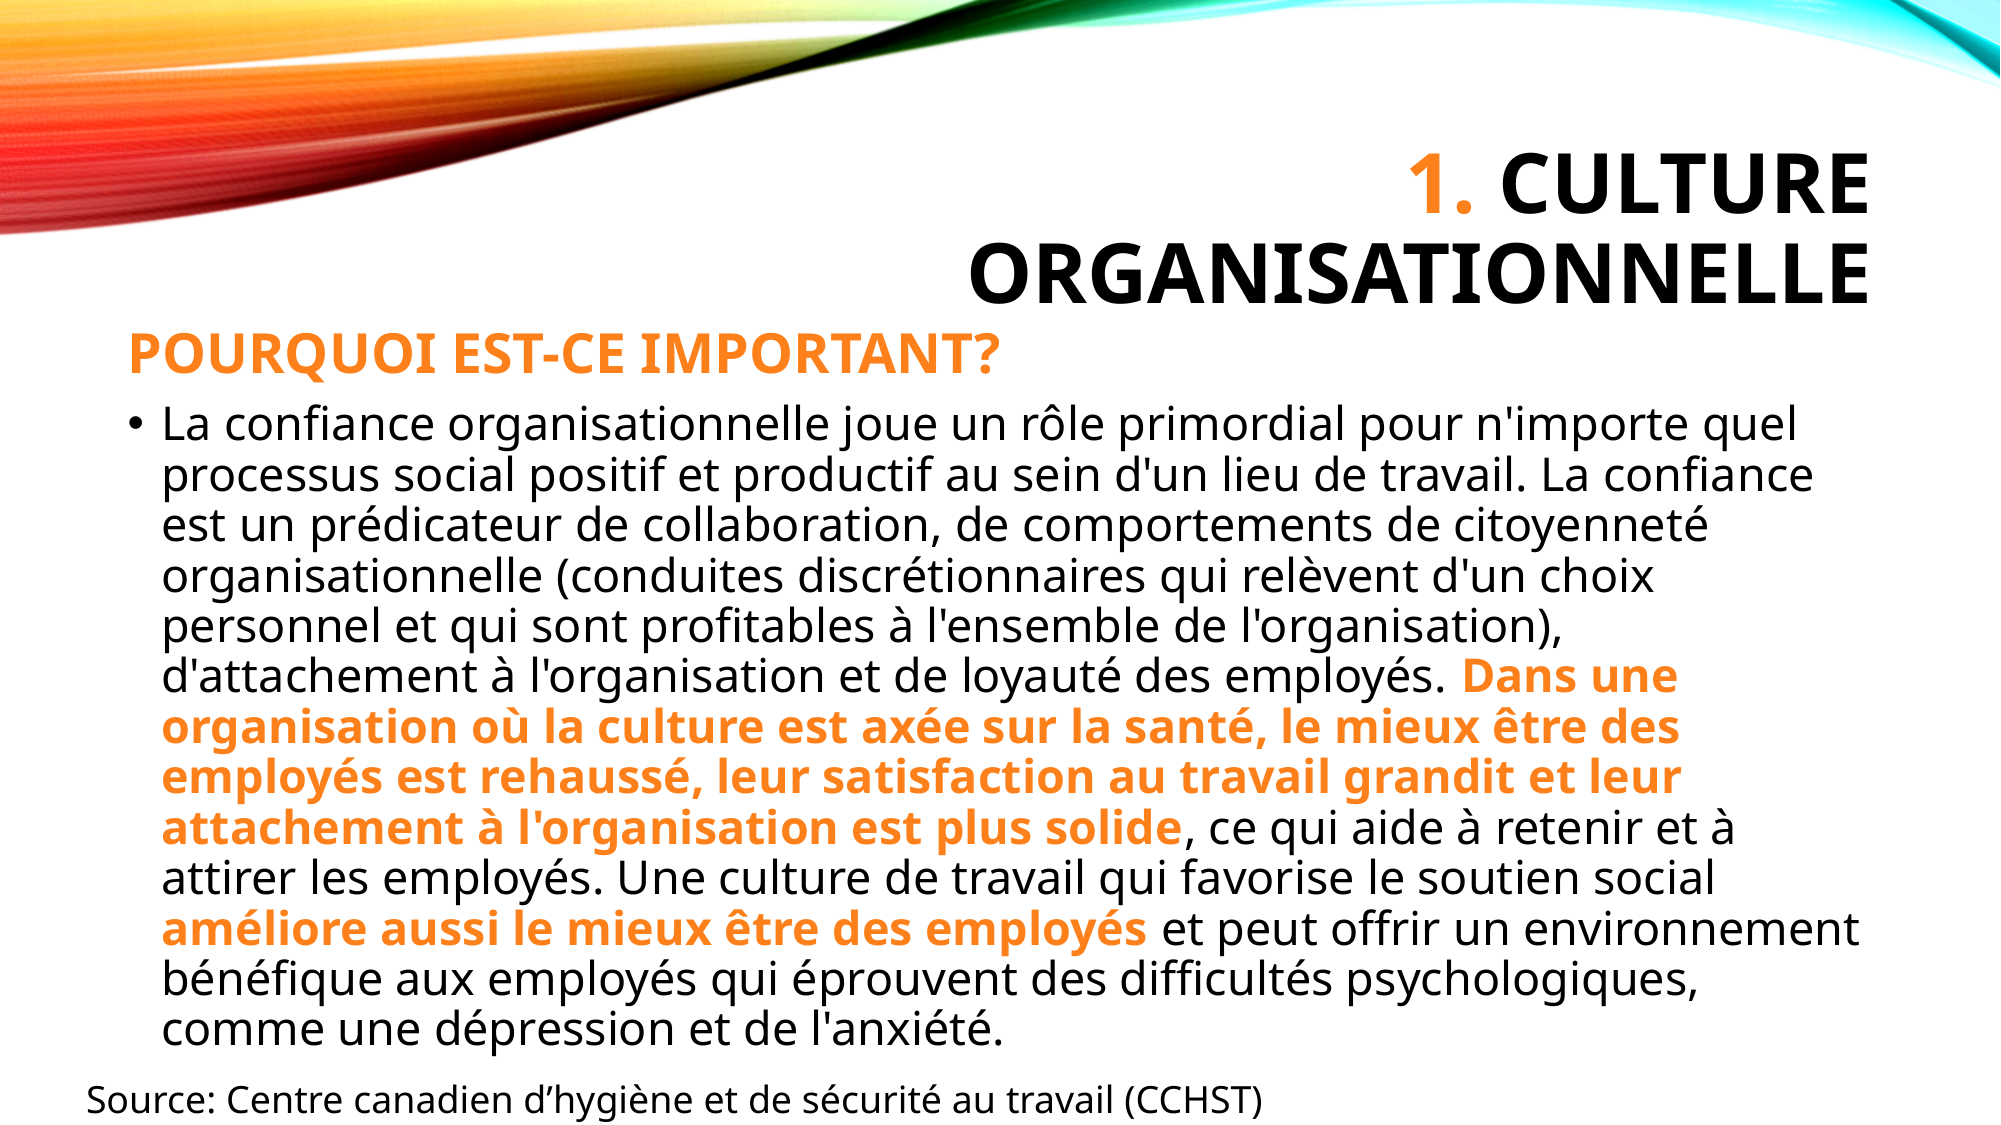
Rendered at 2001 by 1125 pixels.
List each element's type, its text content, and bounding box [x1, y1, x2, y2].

title 1. Culture organisationnelle [474, 125, 1888, 338]
list POURQUOI EST-CE IMPORTANT? La confiance organisationnelle joue un rôle primordial pour n'importe quel processus social positif et productif au sein d'un lieu de travail. La confiance est un prédicateur de collaboration, de comportements de citoyenneté organisationnelle (conduites discrétionnaires qui relèvent d'un choix personnel et qui sont profitables à l'ensemble de l'organisation), d'attachement à l'organisation et de loyauté des employés. Dans une organisation où la culture est axée sur la santé, le mieux être des employés est rehaussé, leur satisfaction au travail grandit et leur attachement à l'organisation est plus solide, ce qui aide à retenir et à attirer les employés. Une culture de travail qui favorise le soutien social améliore aussi le mieux être des employés et peut offrir un environnement bénéfique aux employés qui éprouvent des difficultés psychologiques, comme une dépression et de l'anxiété. [112, 318, 1888, 1070]
text_box Source: Centre canadien d’hygiène et de sécurité au travail (CCHST) [71, 1068, 1279, 1125]
picture [0, 0, 2000, 237]
